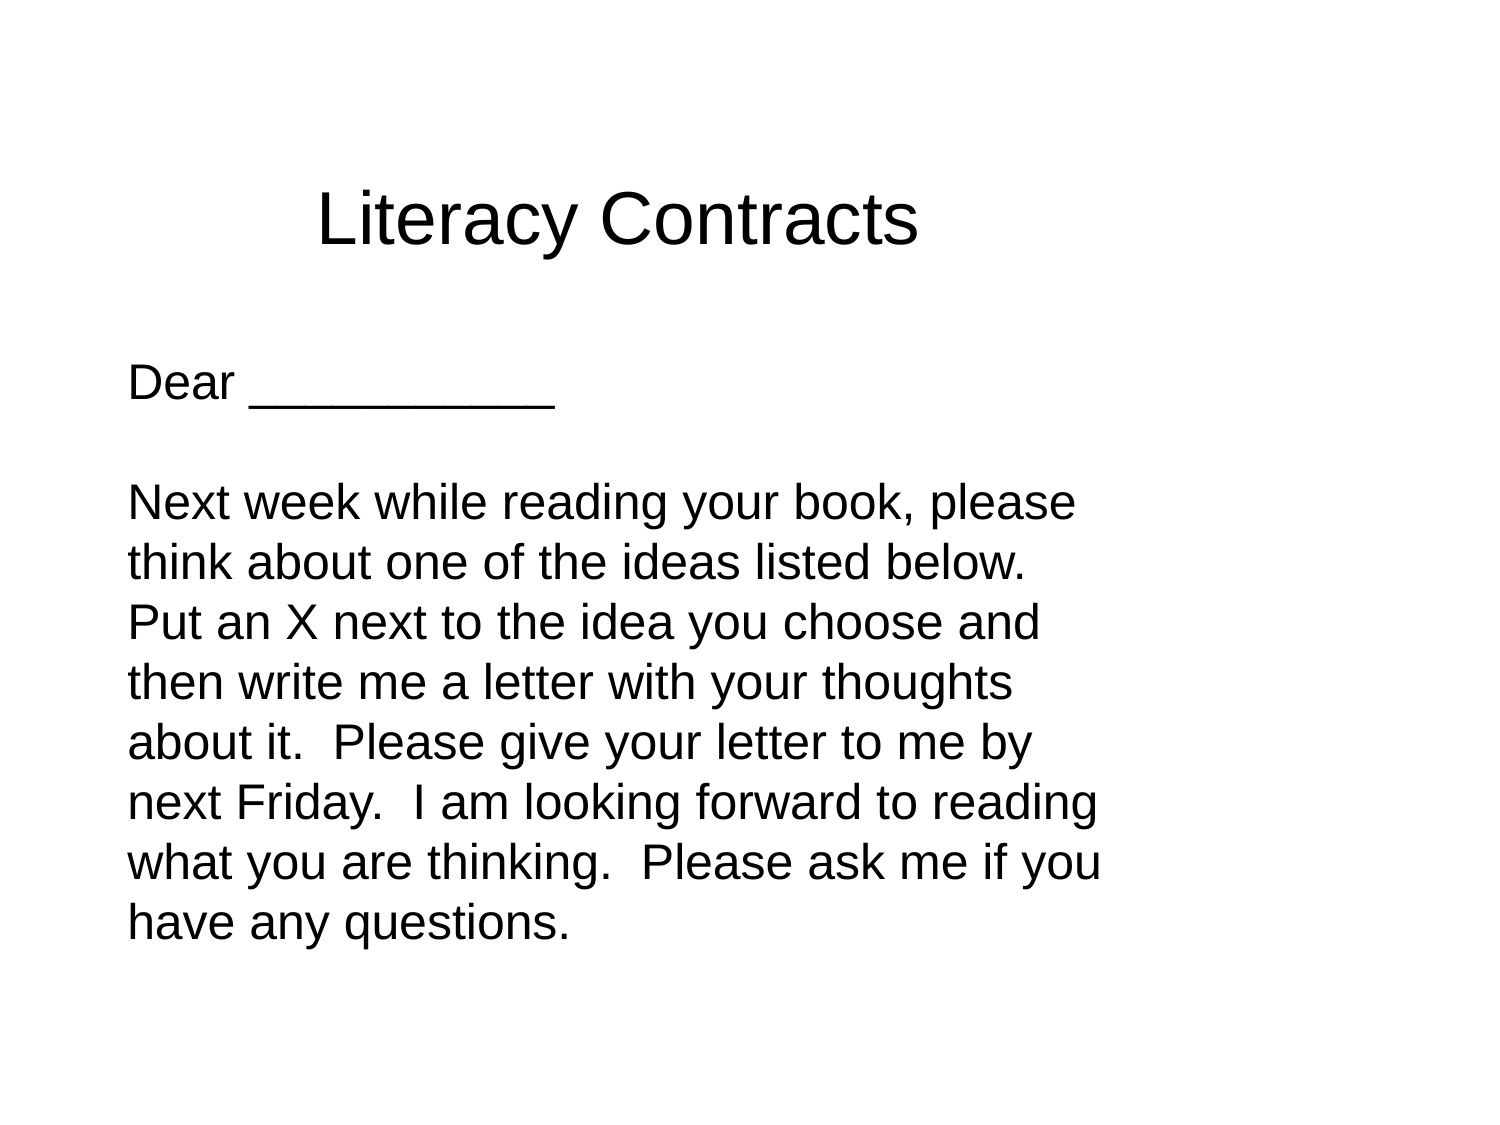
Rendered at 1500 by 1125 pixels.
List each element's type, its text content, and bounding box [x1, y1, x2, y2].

text_box Literacy Contracts Dear ___________ Next week while reading your book, please think about one of the ideas listed below. Put an X next to the idea you choose and then write me a letter with your thoughts about it. Please give your letter to me by next Friday. I am looking forward to reading what you are thinking. Please ask me if you have any questions. [112, 162, 1125, 958]
